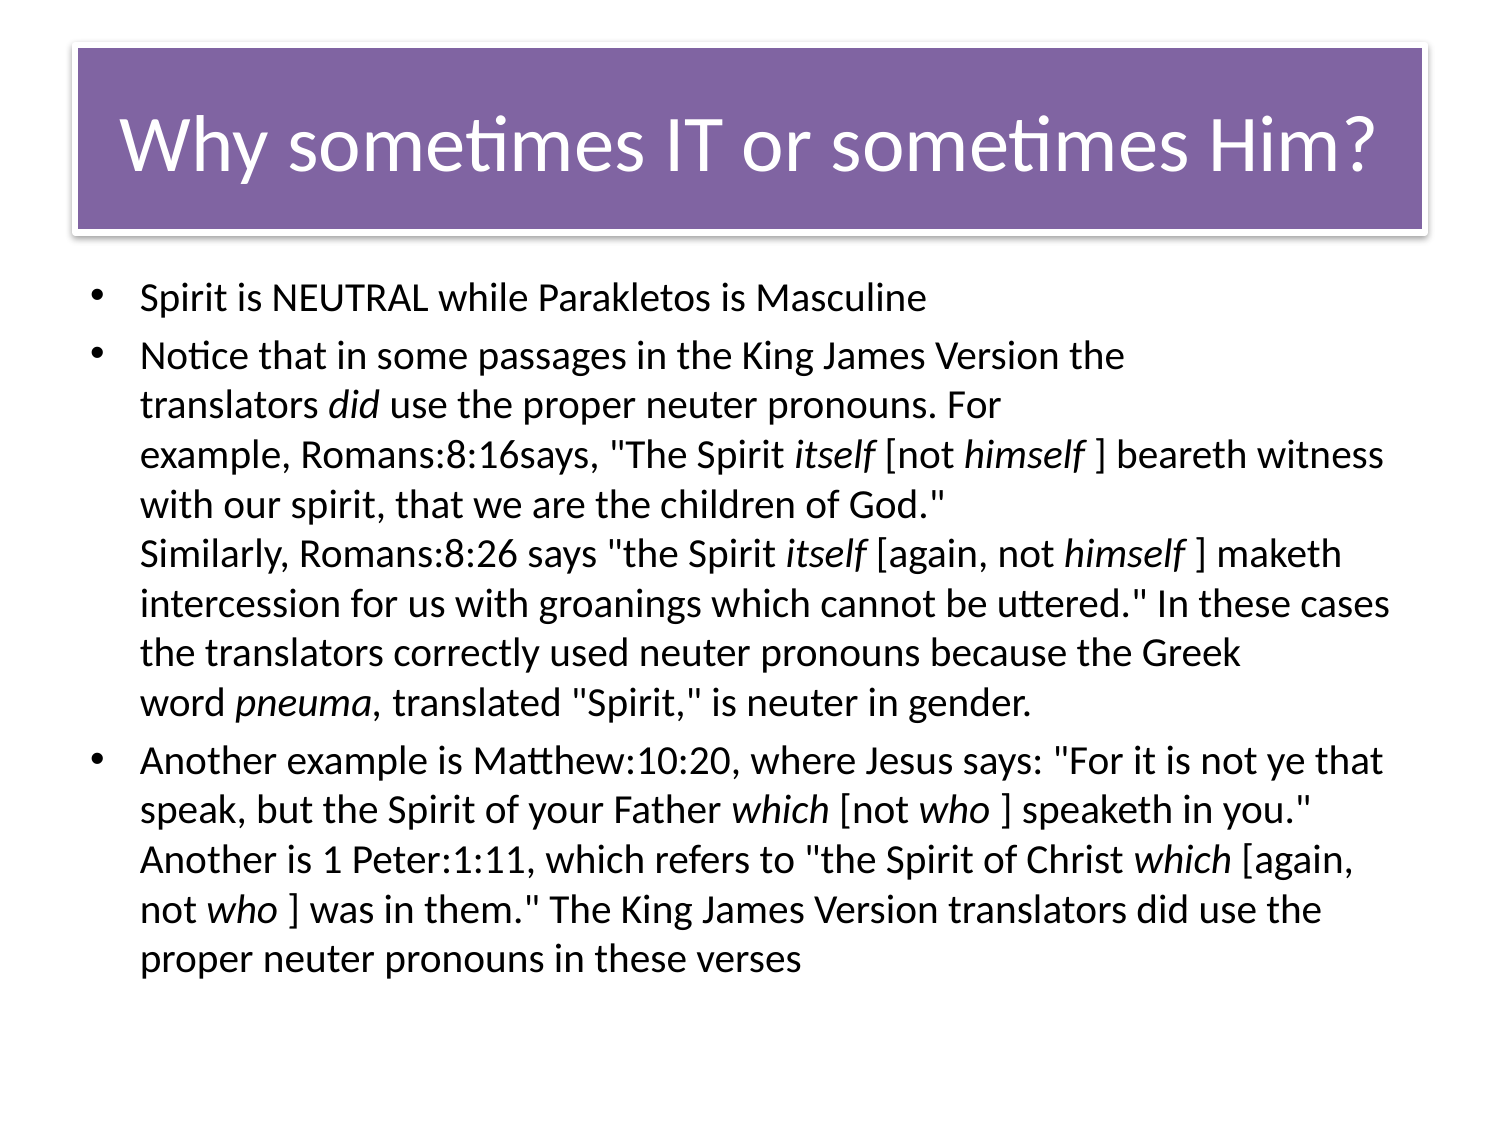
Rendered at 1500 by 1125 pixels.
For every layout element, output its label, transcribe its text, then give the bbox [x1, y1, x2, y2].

list Spirit is NEUTRAL while Parakletos is Masculine Notice that in some passages in the King James Version the translators did use the proper neuter pronouns. For example, Romans:8:16says, "The Spirit itself [not himself ] beareth witness with our spirit, that we are the children of God." Similarly, Romans:8:26 says "the Spirit itself [again, not himself ] maketh intercession for us with groanings which cannot be uttered." In these cases the translators correctly used neuter pronouns because the Greek word pneuma, translated "Spirit," is neuter in gender. Another example is Matthew:10:20, where Jesus says: "For it is not ye that speak, but the Spirit of your Father which [not who ] speaketh in you." Another is 1 Peter:1:11, which refers to "the Spirit of Christ which [again, not who ] was in them." The King James Version translators did use the proper neuter pronouns in these verses [75, 262, 1425, 1005]
title Why sometimes IT or sometimes Him? [72, 42, 1428, 236]
